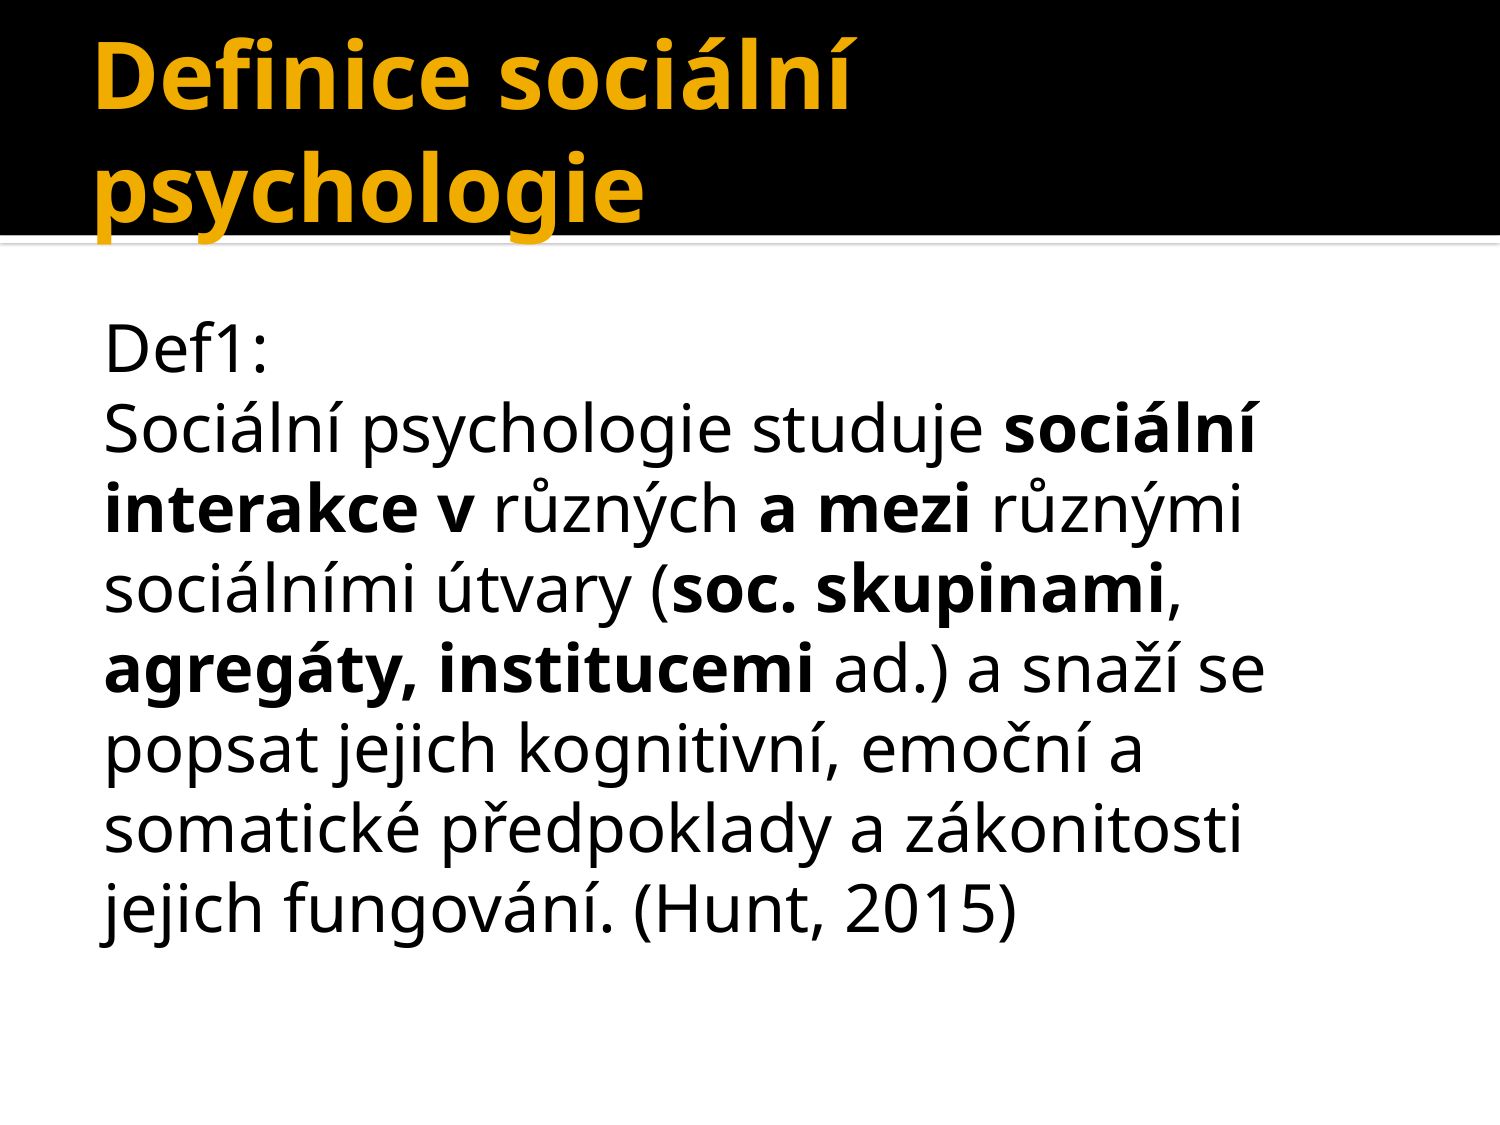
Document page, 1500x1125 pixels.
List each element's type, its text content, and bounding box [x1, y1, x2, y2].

list Def1: Sociální psychologie studuje sociální interakce v různých a mezi různými sociálními útvary (soc. skupinami, agregáty, institucemi ad.) a snaží se popsat jejich kognitivní, emoční a somatické předpoklady a zákonitosti jejich fungování. (Hunt, 2015) [75, 291, 1425, 1050]
title Definice sociální psychologie [75, 25, 1425, 231]
